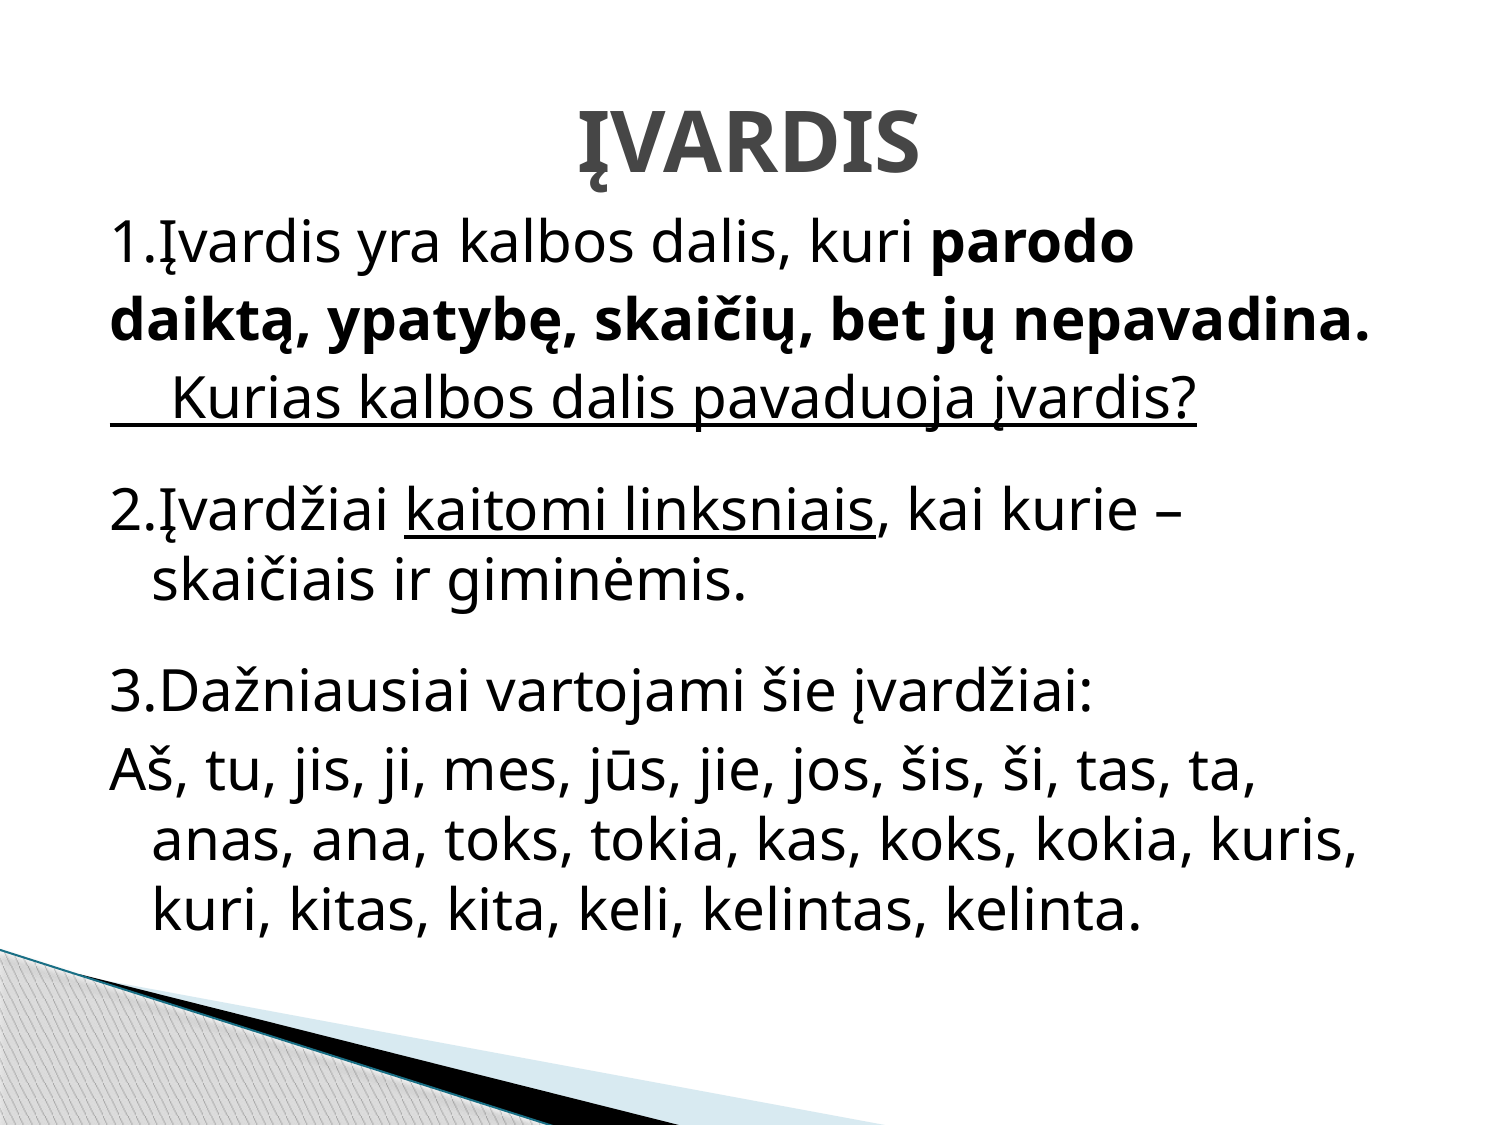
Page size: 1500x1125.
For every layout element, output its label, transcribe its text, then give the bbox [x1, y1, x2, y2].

list 1.Įvardis yra kalbos dalis, kuri parodo daiktą, ypatybę, skaičių, bet jų nepavadina. Kurias kalbos dalis pavaduoja įvardis? 2.Įvardžiai kaitomi linksniais, kai kurie – skaičiais ir giminėmis. 3.Dažniausiai vartojami šie įvardžiai: Aš, tu, jis, ji, mes, jūs, jie, jos, šis, ši, tas, ta, anas, ana, toks, tokia, kas, koks, kokia, kuris, kuri, kitas, kita, keli, kelintas, kelinta. [76, 196, 1427, 939]
title ĮVARDIS [75, 45, 1425, 233]
